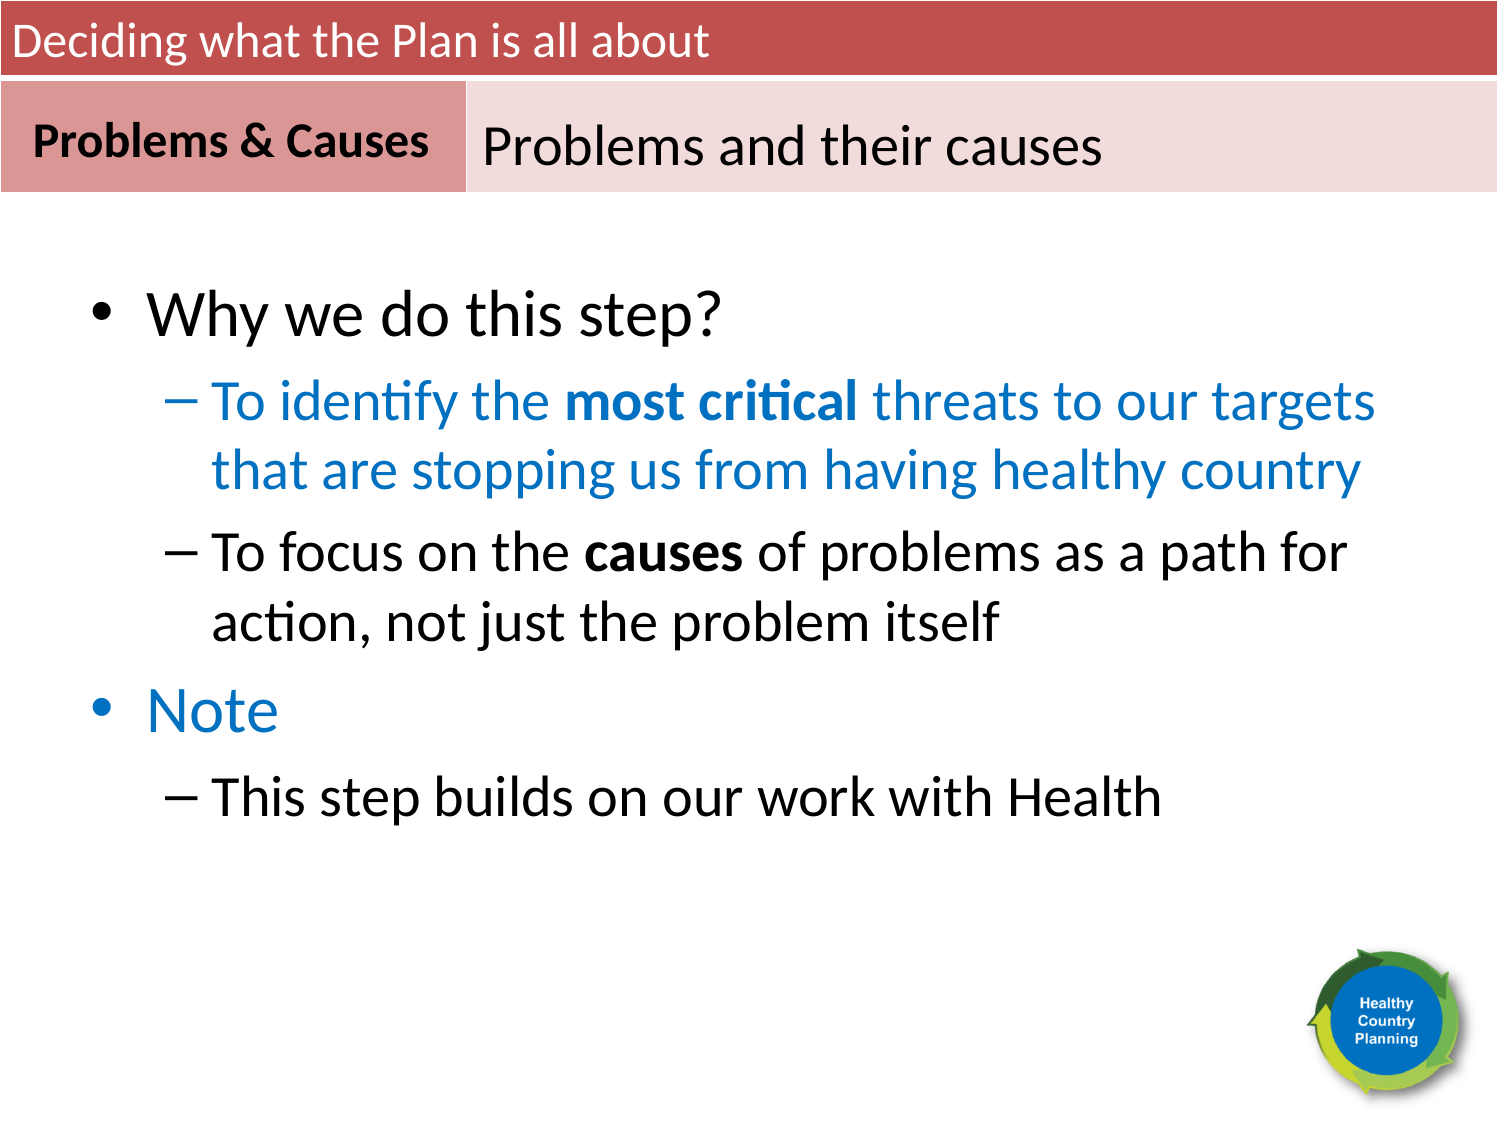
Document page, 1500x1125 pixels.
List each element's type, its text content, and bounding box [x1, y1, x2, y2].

list Why we do this step? To identify the most critical threats to our targets that are stopping us from having healthy country To focus on the causes of problems as a path for action, not just the problem itself Note This step builds on our work with Health [75, 262, 1425, 1005]
list Problems and their causes [467, 99, 1500, 189]
picture [1287, 937, 1498, 1125]
list Problems & Causes [0, 99, 463, 189]
list Deciding what the Plan is all about [0, 0, 1494, 76]
